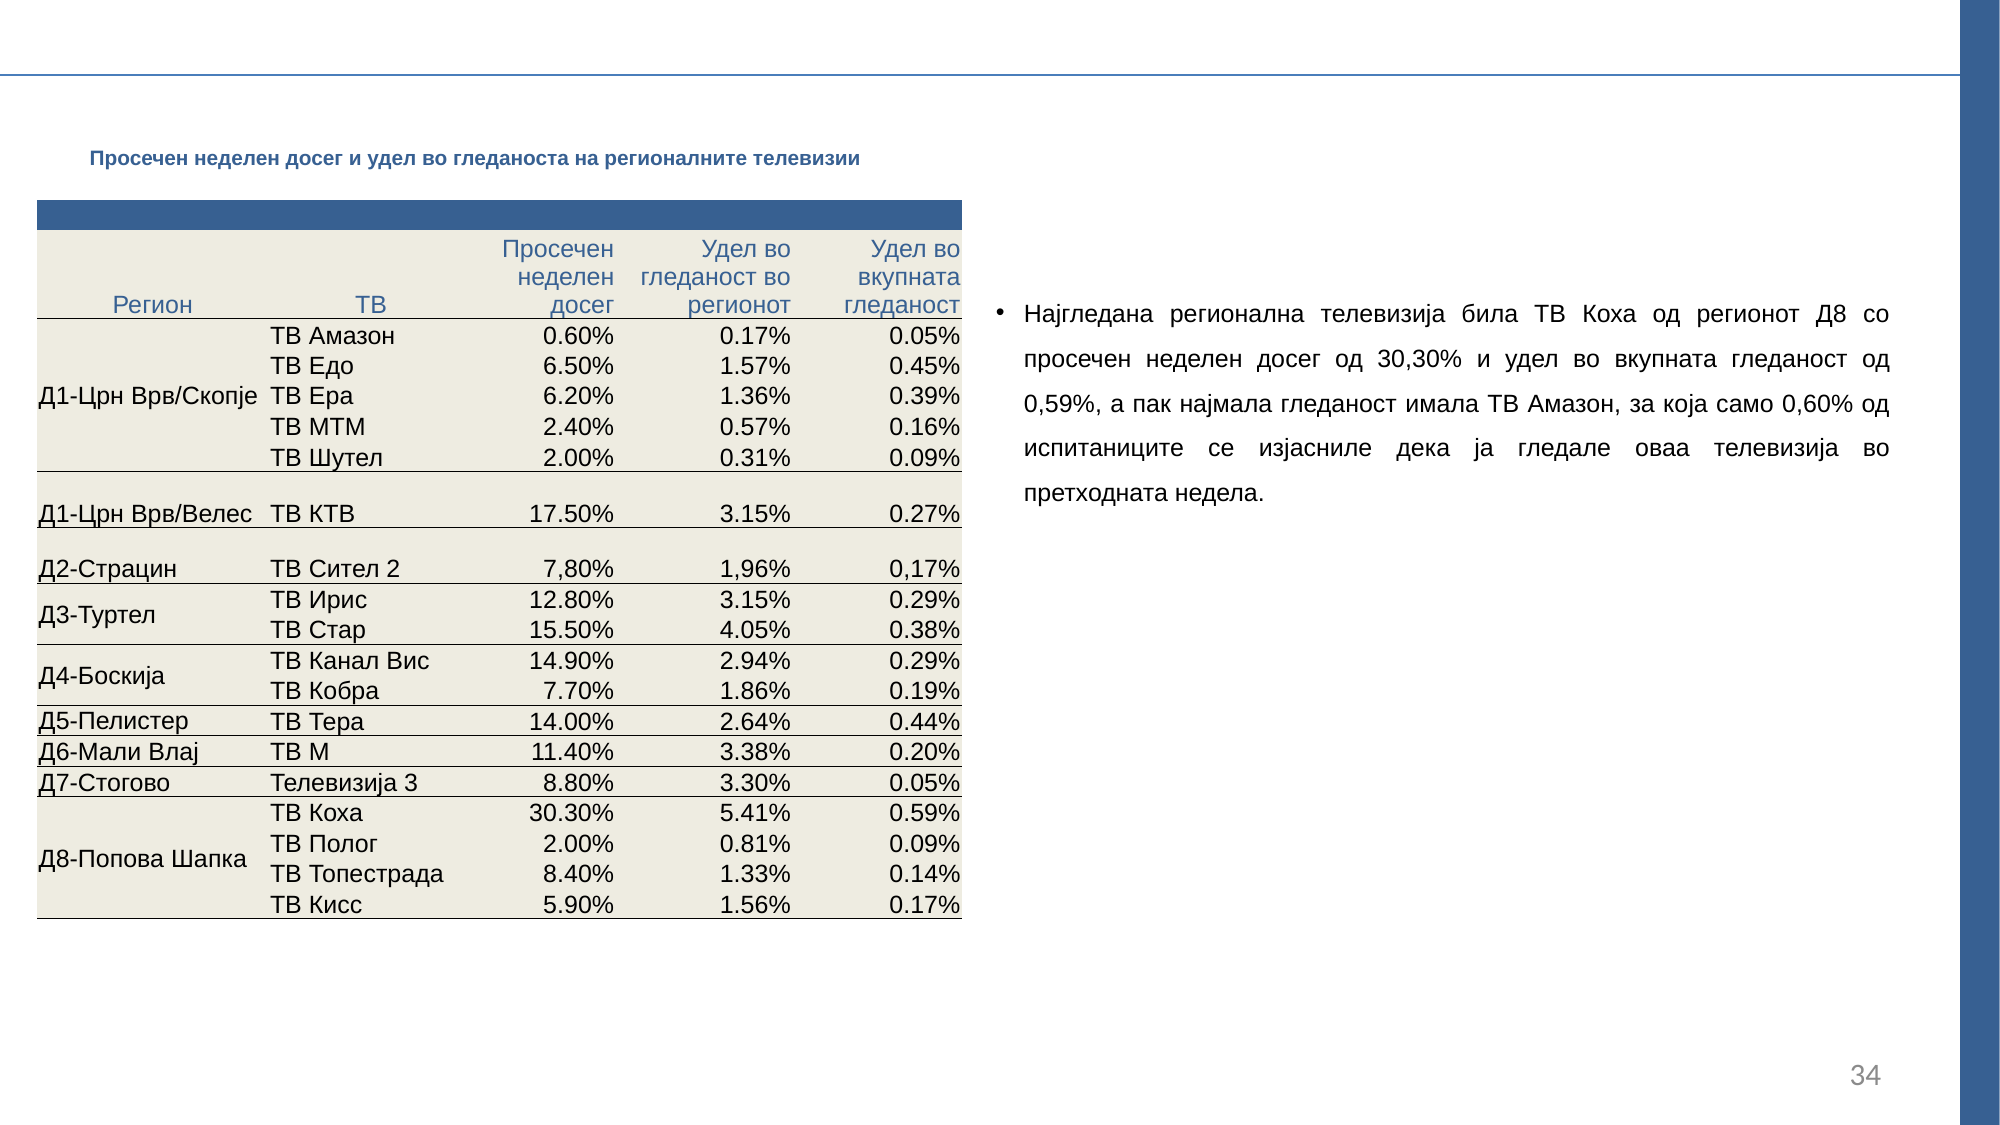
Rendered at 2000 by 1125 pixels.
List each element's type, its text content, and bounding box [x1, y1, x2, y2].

table_header [793, 200, 962, 230]
table_cell ТВ МТМ [268, 410, 474, 441]
table_cell 2.94% [616, 645, 793, 675]
table_cell 1.57% [616, 349, 793, 380]
table_cell 1.33% [616, 857, 793, 888]
table_cell Удел во гледаност во регионот [616, 230, 793, 318]
table_cell ТВ М [268, 736, 474, 766]
table_cell 0.14% [793, 857, 962, 888]
table_cell 6.50% [474, 349, 616, 380]
table_cell 14.90% [474, 645, 616, 675]
table_cell 2.00% [474, 827, 616, 857]
table_cell ТВ Сител 2 [268, 528, 474, 583]
table_header [37, 200, 268, 230]
table_cell 11.40% [474, 736, 616, 766]
table_cell 4.05% [616, 614, 793, 644]
table_cell 0.29% [793, 645, 962, 675]
table_cell 0.19% [793, 675, 962, 705]
table_cell 0.09% [793, 827, 962, 857]
table_cell 0.39% [793, 380, 962, 410]
text_box [1960, 85, 2000, 1125]
table_cell 0.38% [793, 614, 962, 644]
table_cell 0.57% [616, 410, 793, 441]
table_cell 0.59% [793, 797, 962, 827]
table_cell Д3-Туртел [37, 584, 268, 644]
table_cell 1,96% [616, 528, 793, 583]
table_cell 2.64% [616, 706, 793, 735]
table_cell ТВ Ера [268, 380, 474, 410]
table_cell ТВ Амазон [268, 319, 474, 349]
table_cell ТВ Кисс [268, 888, 474, 918]
table_cell ТВ Коха [268, 797, 474, 827]
table_cell 3.15% [616, 472, 793, 527]
table_cell 8.40% [474, 857, 616, 888]
table_cell 0.60% [474, 319, 616, 349]
table_cell Д4-Боскија [37, 645, 268, 705]
table_cell 0.29% [793, 584, 962, 614]
table_cell 0.09% [793, 441, 962, 471]
table_cell 3.38% [616, 736, 793, 766]
table_cell 14.00% [474, 706, 616, 735]
text_box [1960, 0, 2000, 74]
table_cell Телевизија 3 [268, 767, 474, 796]
table_cell ТВ Тера [268, 706, 474, 735]
table_cell 3.15% [616, 584, 793, 614]
table_cell 15.50% [474, 614, 616, 644]
table_cell 2.00% [474, 441, 616, 471]
table_cell 17.50% [474, 472, 616, 527]
table_cell ТВ КТВ [268, 472, 474, 527]
table_cell 0.81% [616, 827, 793, 857]
table_cell ТВ Ирис [268, 584, 474, 614]
table_cell Д6-Мали Влај [37, 736, 268, 766]
table_cell 0.20% [793, 736, 962, 766]
table_cell 0,17% [793, 528, 962, 583]
table_header [268, 200, 474, 230]
table_cell 1.36% [616, 380, 793, 410]
table_cell 7,80% [474, 528, 616, 583]
table_cell Д1-Црн Врв/Скопје [37, 319, 268, 471]
table_cell 6.20% [474, 380, 616, 410]
table_cell 0.17% [616, 319, 793, 349]
table_cell 0.05% [793, 319, 962, 349]
table_cell 0.44% [793, 706, 962, 735]
table_cell 1.86% [616, 675, 793, 705]
table_cell 30.30% [474, 797, 616, 827]
table_cell 3.30% [616, 767, 793, 796]
table_cell 1.56% [616, 888, 793, 918]
table_cell ТВ Топестрада [268, 857, 474, 888]
table_cell 0.27% [793, 472, 962, 527]
table_cell 5.90% [474, 888, 616, 918]
table_cell ТВ Полог [268, 827, 474, 857]
table_cell 12.80% [474, 584, 616, 614]
table_cell ТВ Канал Вис [268, 645, 474, 675]
table_cell 5.41% [616, 797, 793, 827]
table_cell ТВ Едо [268, 349, 474, 380]
text_box Просечен неделен досег и удел во гледаноста на регионалните телевизии [74, 137, 925, 178]
table_cell Д7-Стогово [37, 767, 268, 796]
table_header [474, 200, 616, 230]
table_cell ТВ Кобра [268, 675, 474, 705]
table_cell Просечен неделен досег [474, 230, 616, 318]
table_header [616, 200, 793, 230]
table_cell 2.40% [474, 410, 616, 441]
table_cell Д1-Црн Врв/Велес [37, 472, 268, 527]
table_cell ТВ [268, 230, 474, 318]
table_cell 0.31% [616, 441, 793, 471]
table_cell 8.80% [474, 767, 616, 796]
table_cell ТВ Шутел [268, 441, 474, 471]
table_cell Регион [37, 230, 268, 318]
table_cell 0.17% [793, 888, 962, 918]
table_cell Д2-Страцин [37, 528, 268, 583]
table_cell Удел во вкупната гледаност [793, 230, 962, 318]
table_cell 7.70% [474, 675, 616, 705]
table_cell 0.45% [793, 349, 962, 380]
table_cell ТВ Стар [268, 614, 474, 644]
table_cell Д5-Пелистер [37, 706, 268, 735]
table_cell Д8-Попова Шапка [37, 797, 268, 918]
table_cell 0.05% [793, 767, 962, 796]
slide_number 34 [1824, 1042, 1900, 1103]
text_box Најгледана регионална телевизија била ТВ Коха од регионот Д8 со просечен неделен досег од 30,30% и удел во вкупната гледаност од 0,59%, а пак најмала гледаност имала ТВ Амазон, за која само 0,60% од испитаниците се изјасниле дека ја гледале оваа телевизија во претходната недела. [981, 274, 1907, 515]
table_cell 0.16% [793, 410, 962, 441]
